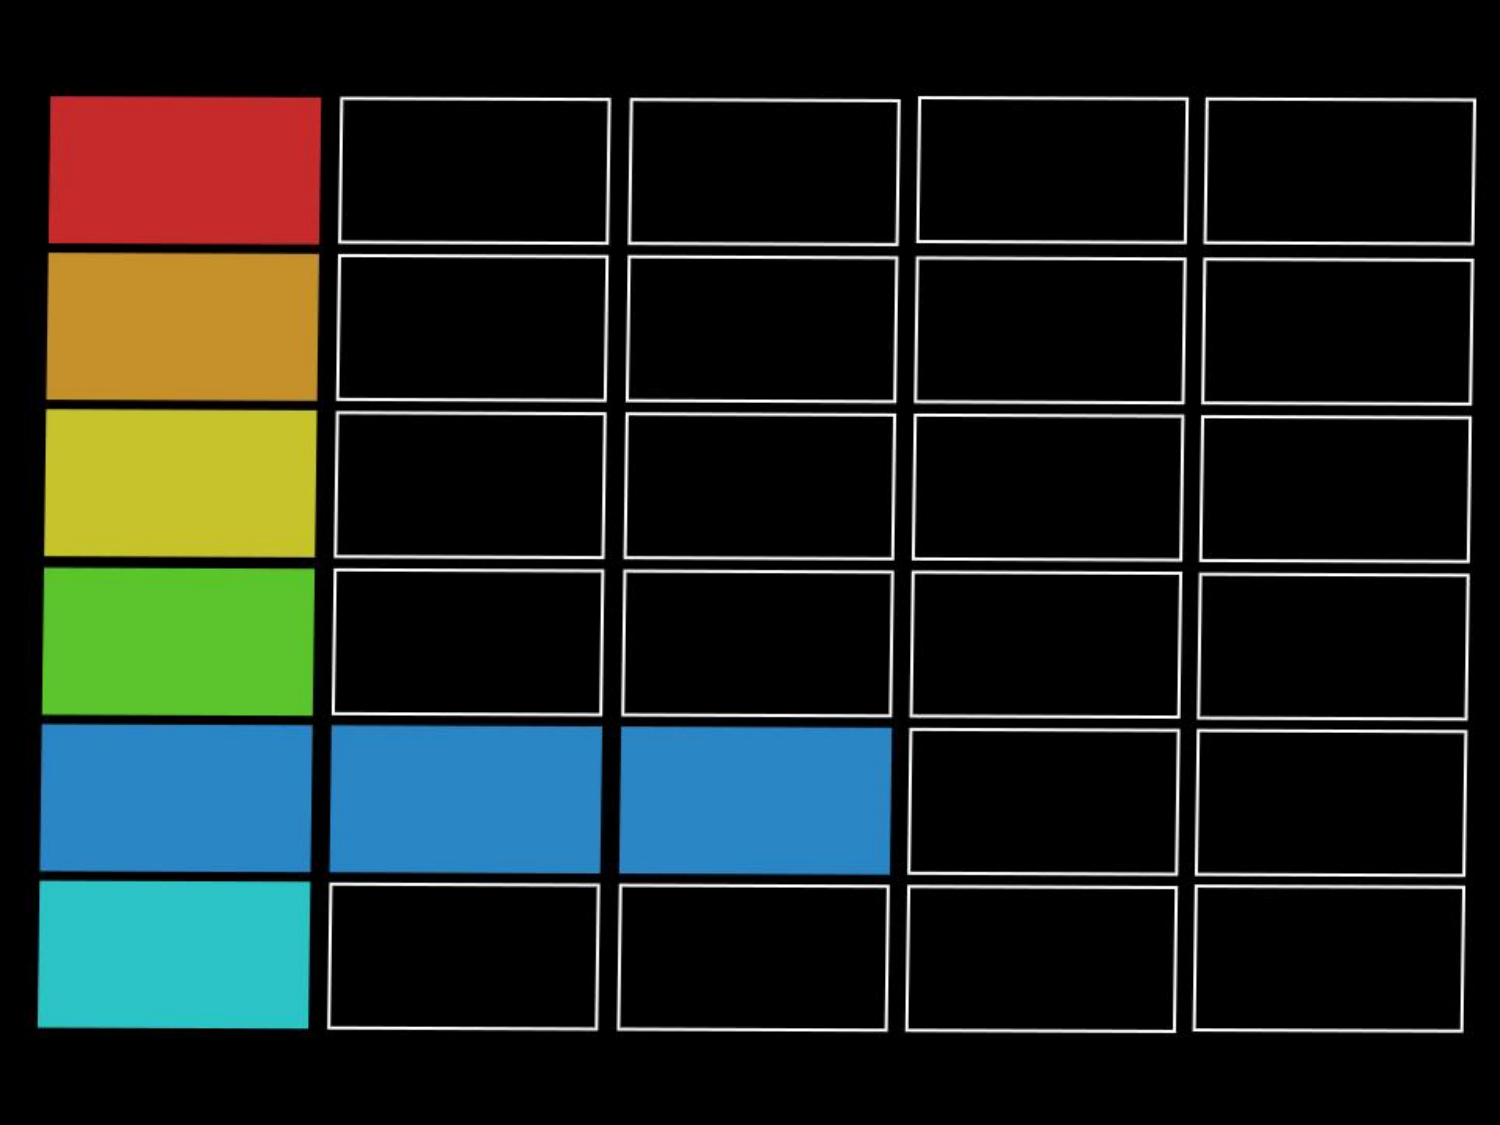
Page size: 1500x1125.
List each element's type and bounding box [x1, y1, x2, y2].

text_box [0, 62, 1500, 1063]
